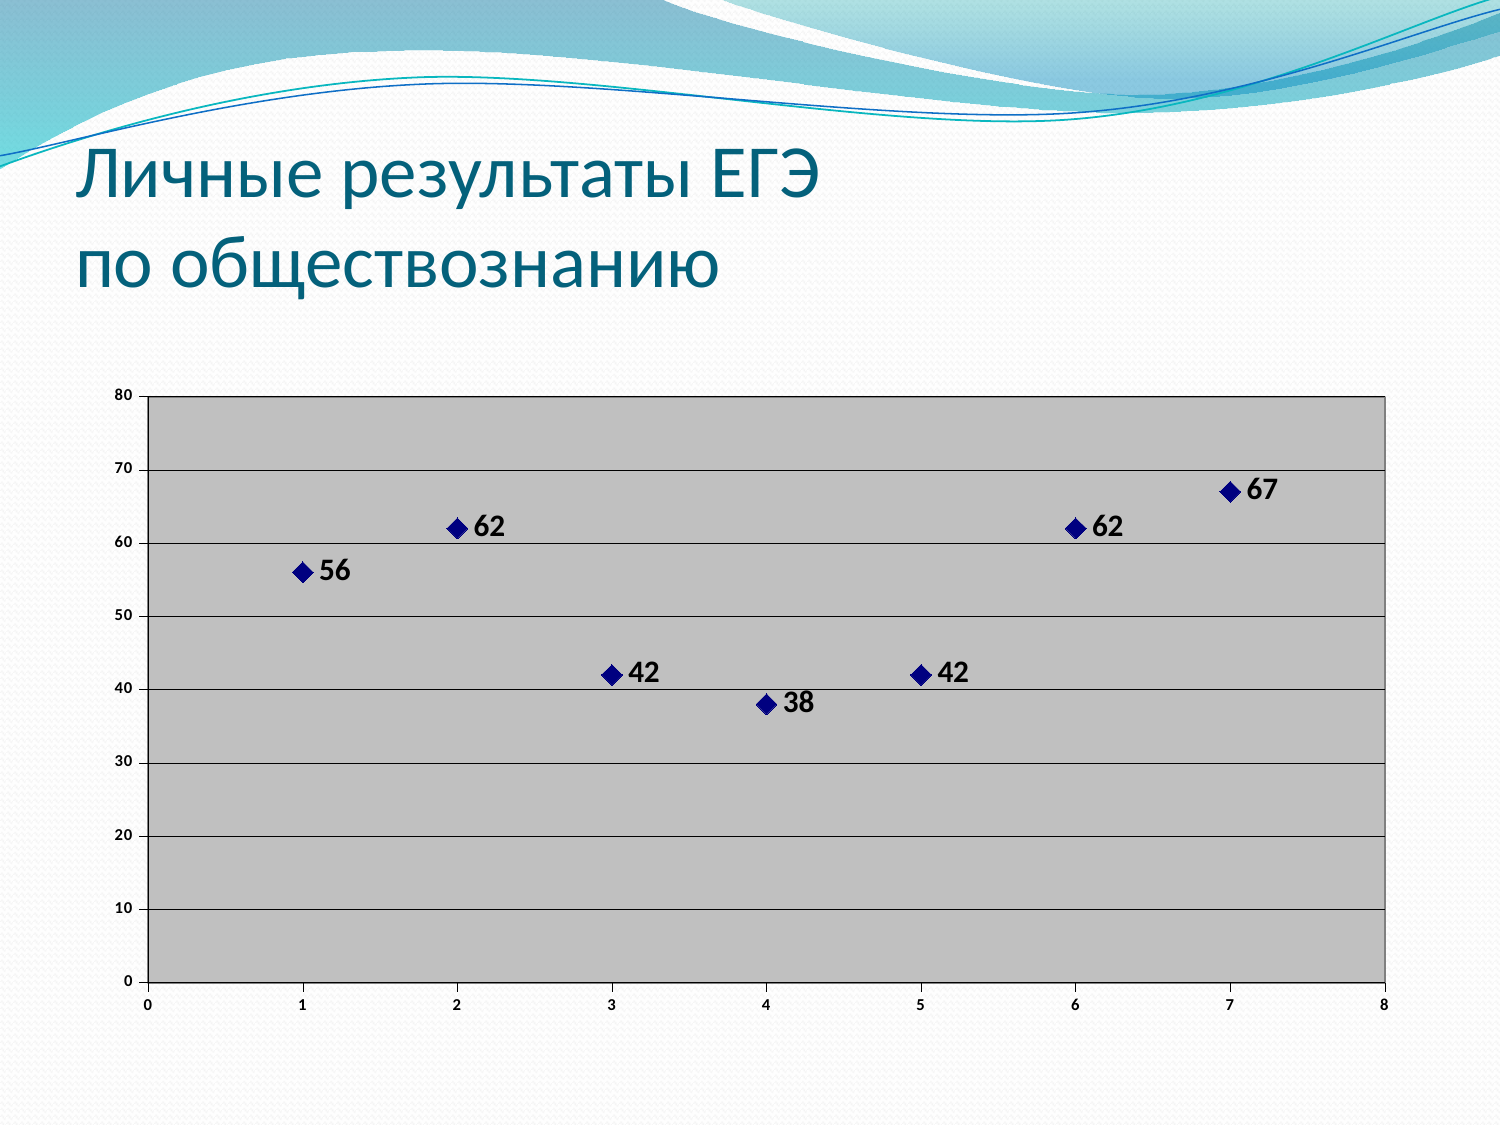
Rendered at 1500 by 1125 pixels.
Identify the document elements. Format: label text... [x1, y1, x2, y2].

chart [74, 317, 1426, 1038]
title Личные результаты ЕГЭ по обществознанию [75, 115, 1425, 303]
